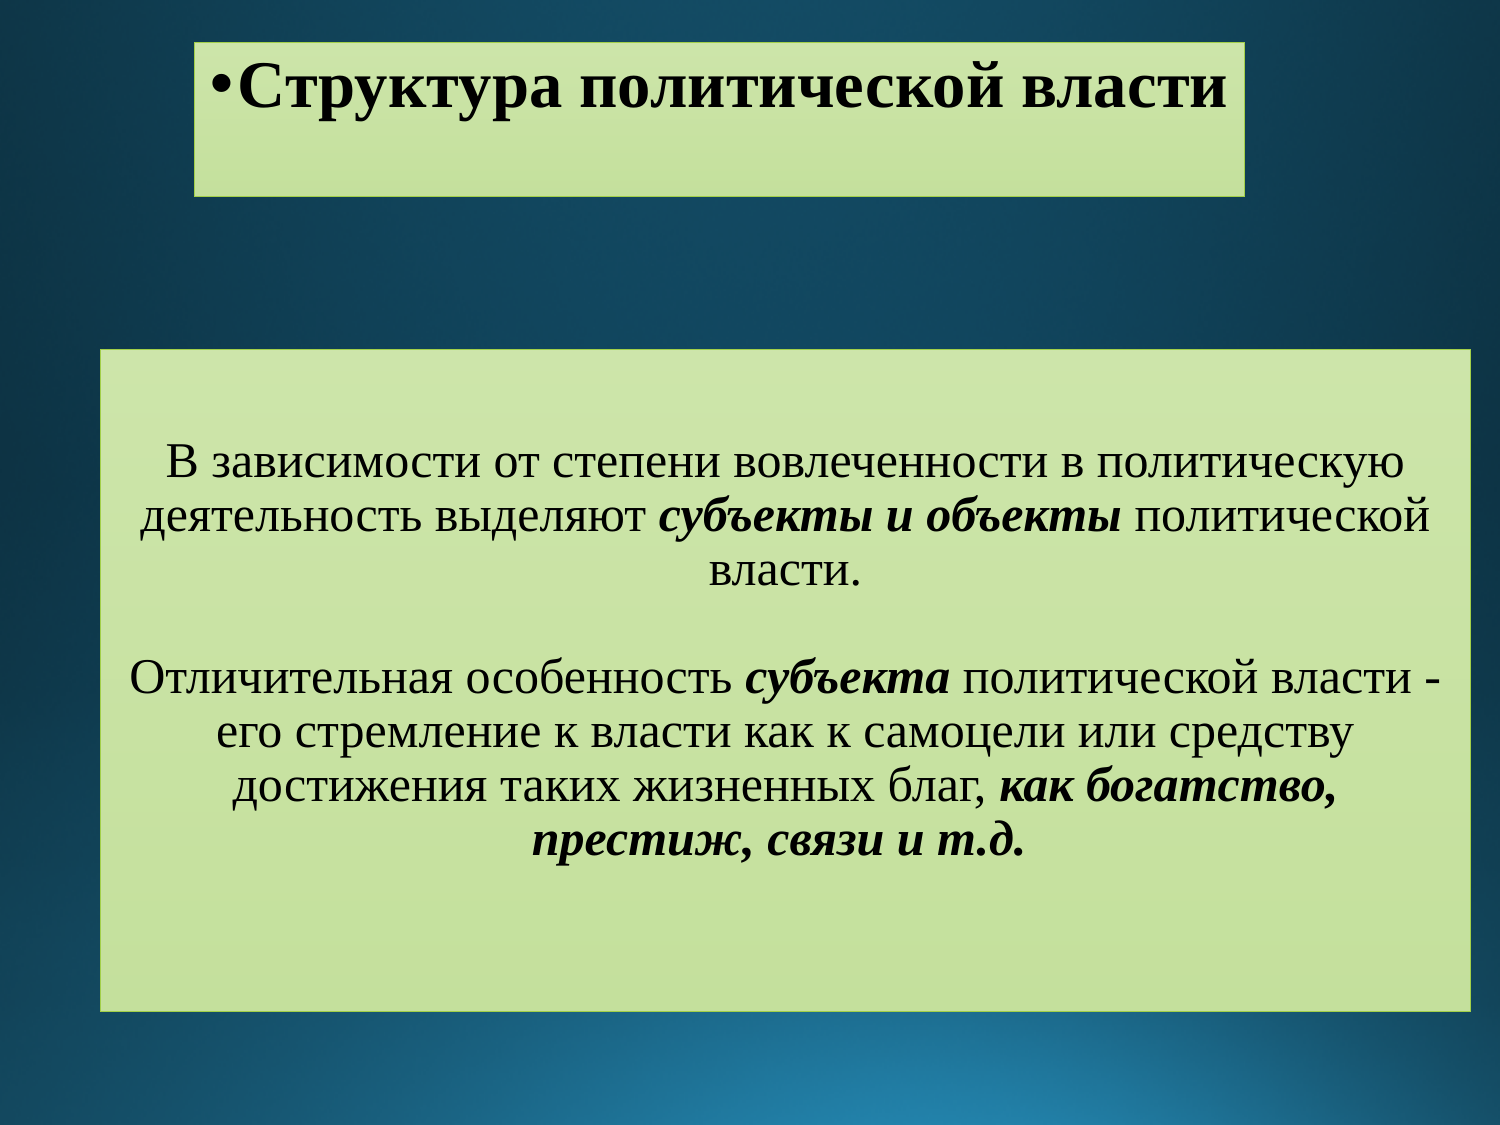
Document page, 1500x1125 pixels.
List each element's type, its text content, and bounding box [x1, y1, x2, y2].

picture [0, 0, 1500, 1125]
list Структура политической власти [194, 42, 1245, 197]
title В зависимости от степени вовлеченности в политическую деятельность выделяют субъекты и объекты политической власти. Отличительная особенность субъекта политической власти - его стремление к власти как к самоцели или средству достижения таких жизненных благ, как богатство, престиж, связи и т.д. [100, 349, 1471, 1012]
